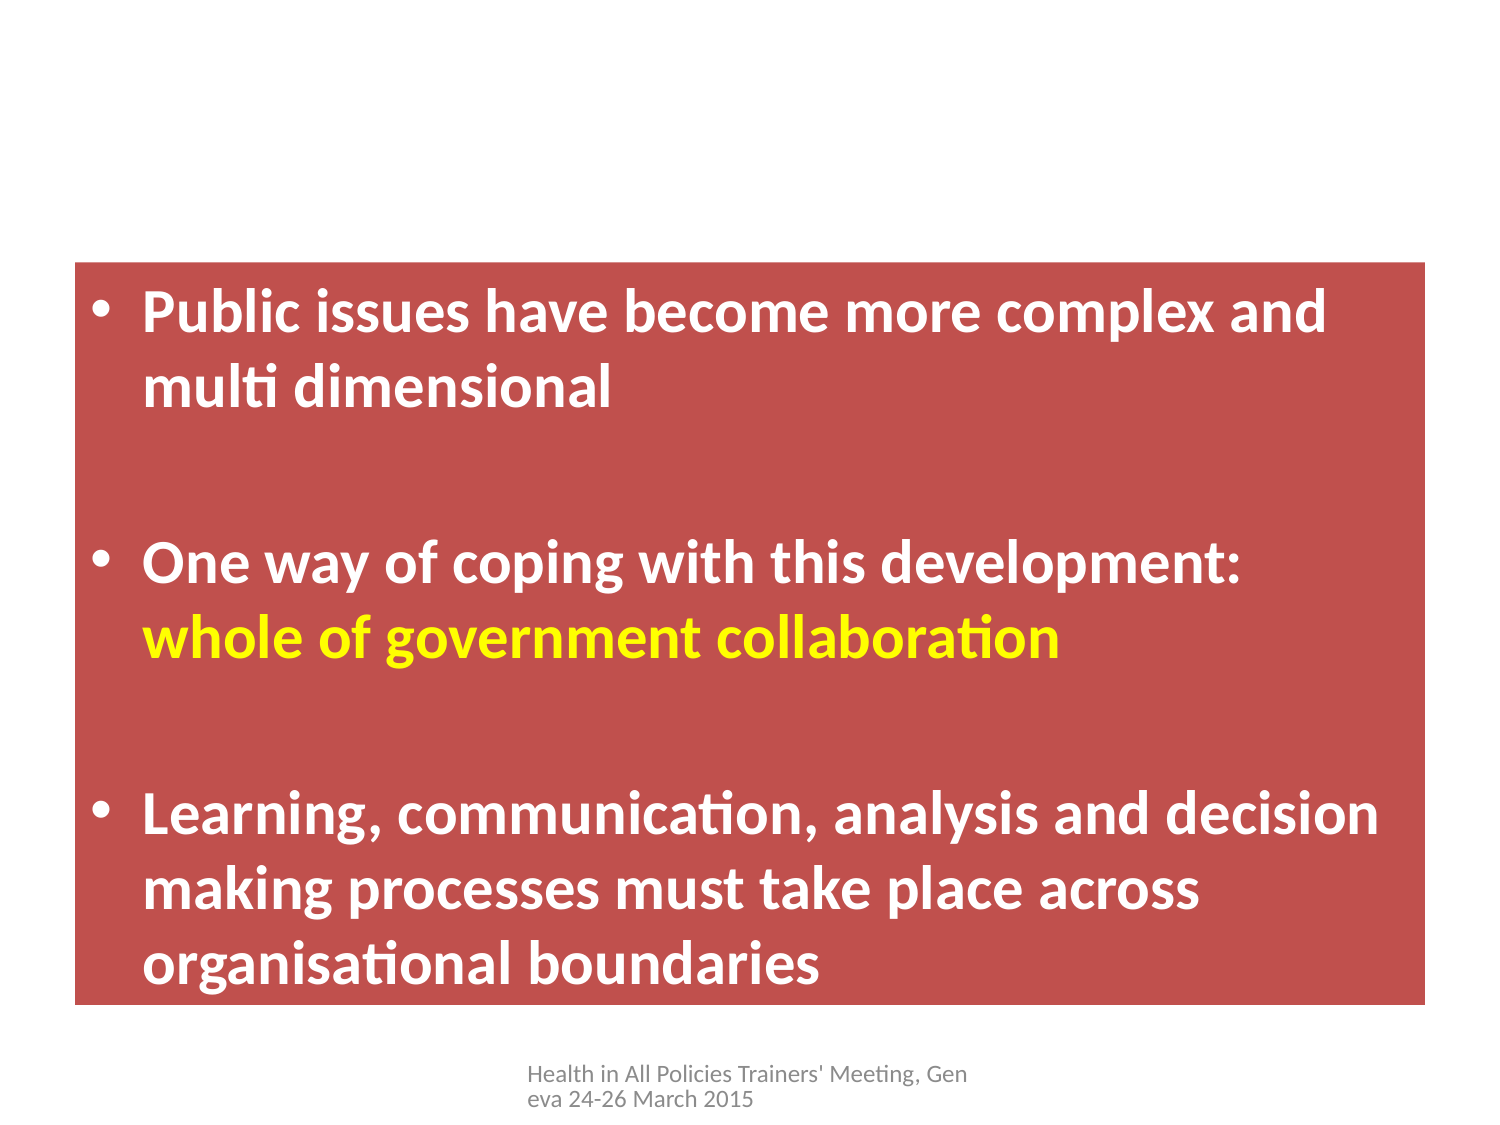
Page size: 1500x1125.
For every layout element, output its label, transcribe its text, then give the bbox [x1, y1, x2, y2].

list Public issues have become more complex and multi dimensional One way of coping with this development: whole of government collaboration Learning, communication, analysis and decision making processes must take place across organisational boundaries [75, 262, 1425, 1005]
footer Health in All Policies Trainers' Meeting, Geneva 24-26 March 2015 [512, 1042, 988, 1103]
